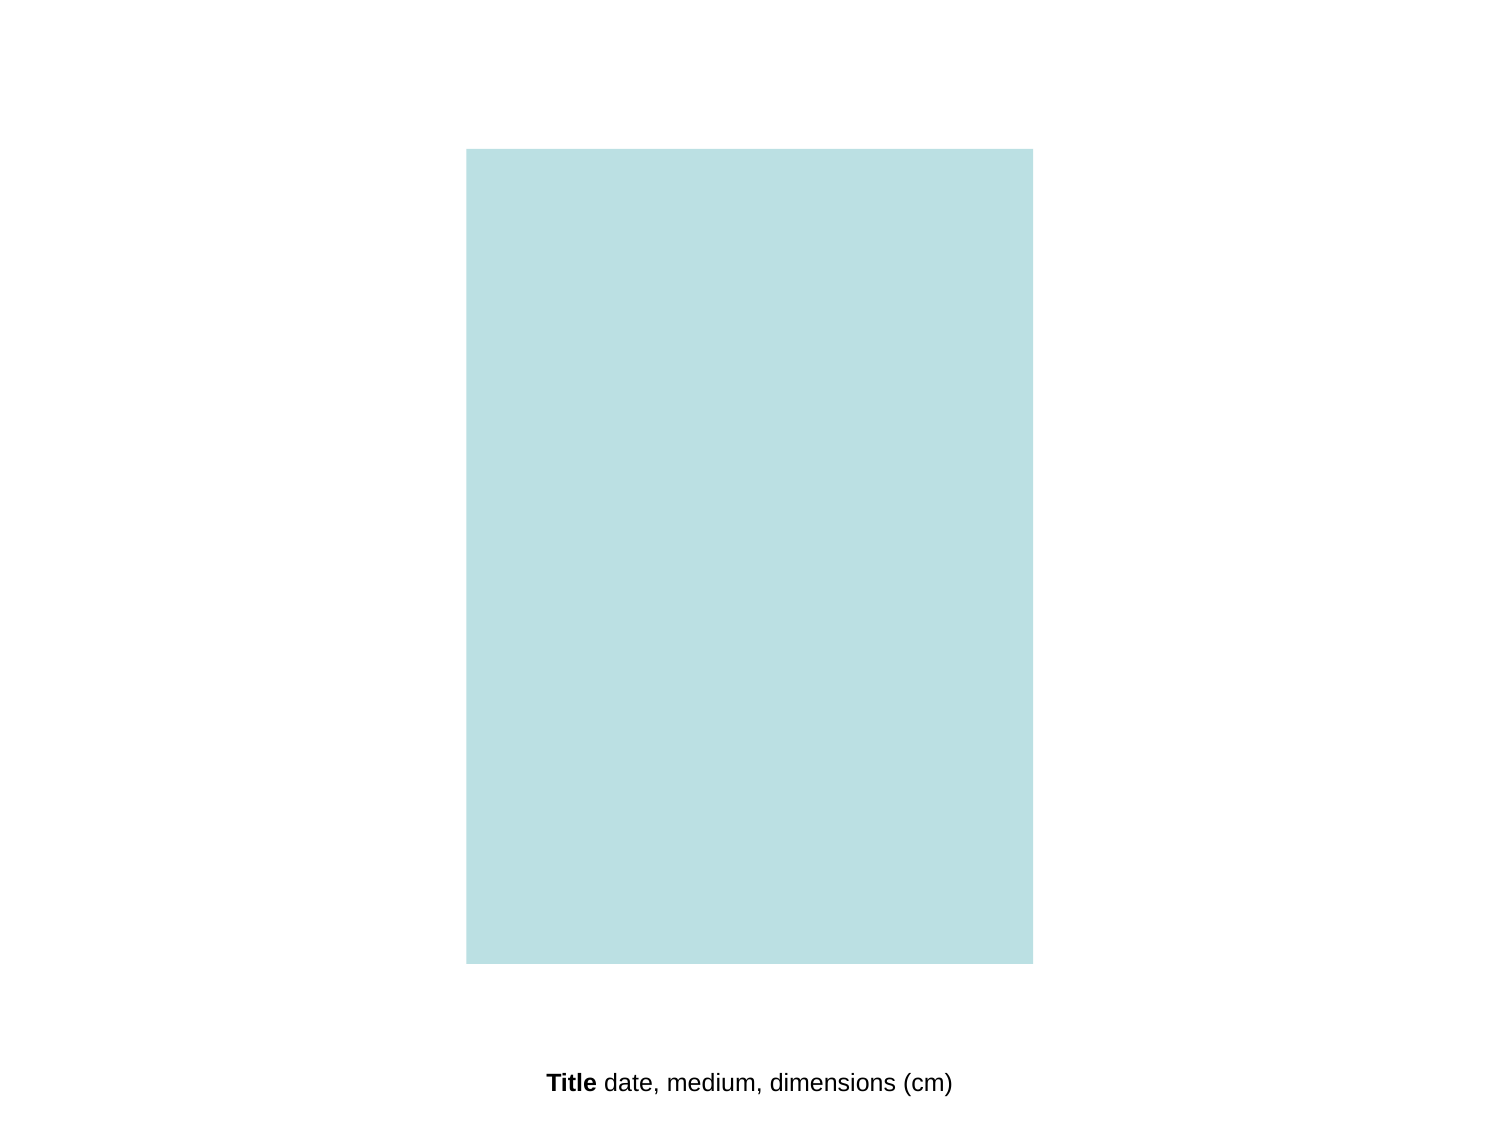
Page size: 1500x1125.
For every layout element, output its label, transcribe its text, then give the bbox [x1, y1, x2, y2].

text_box [466, 148, 1034, 964]
text_box Title date, medium, dimensions (cm) [0, 1058, 1500, 1104]
